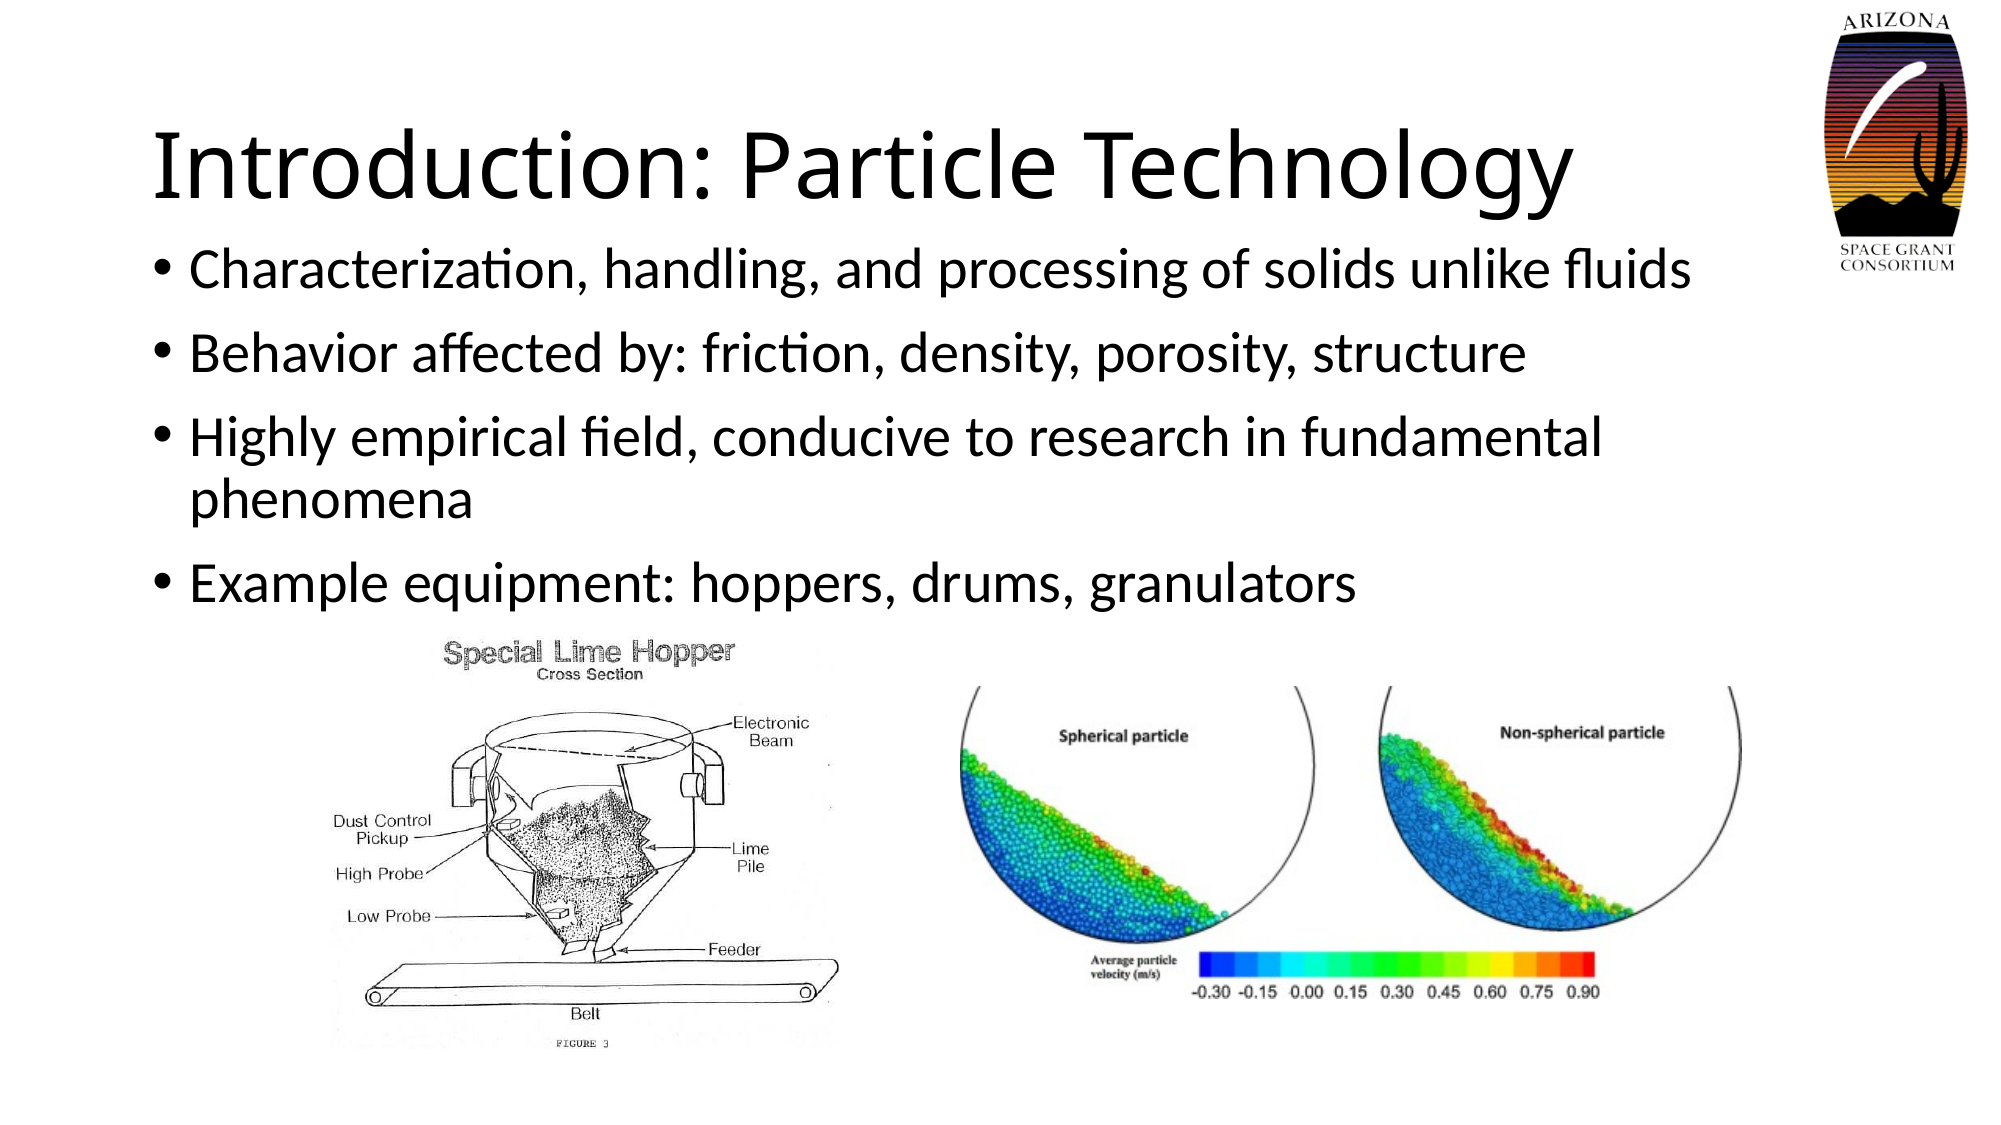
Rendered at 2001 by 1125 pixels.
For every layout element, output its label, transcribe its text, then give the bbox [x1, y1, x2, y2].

picture [959, 686, 1742, 999]
title Introduction: Particle Technology [137, 59, 1792, 230]
list Characterization, handling, and processing of solids unlike fluids Behavior affected by: friction, density, porosity, structure Highly empirical field, conducive to research in fundamental phenomena Example equipment: hoppers, drums, granulators [137, 230, 1863, 945]
picture [330, 636, 839, 1049]
picture [1792, 0, 2000, 278]
